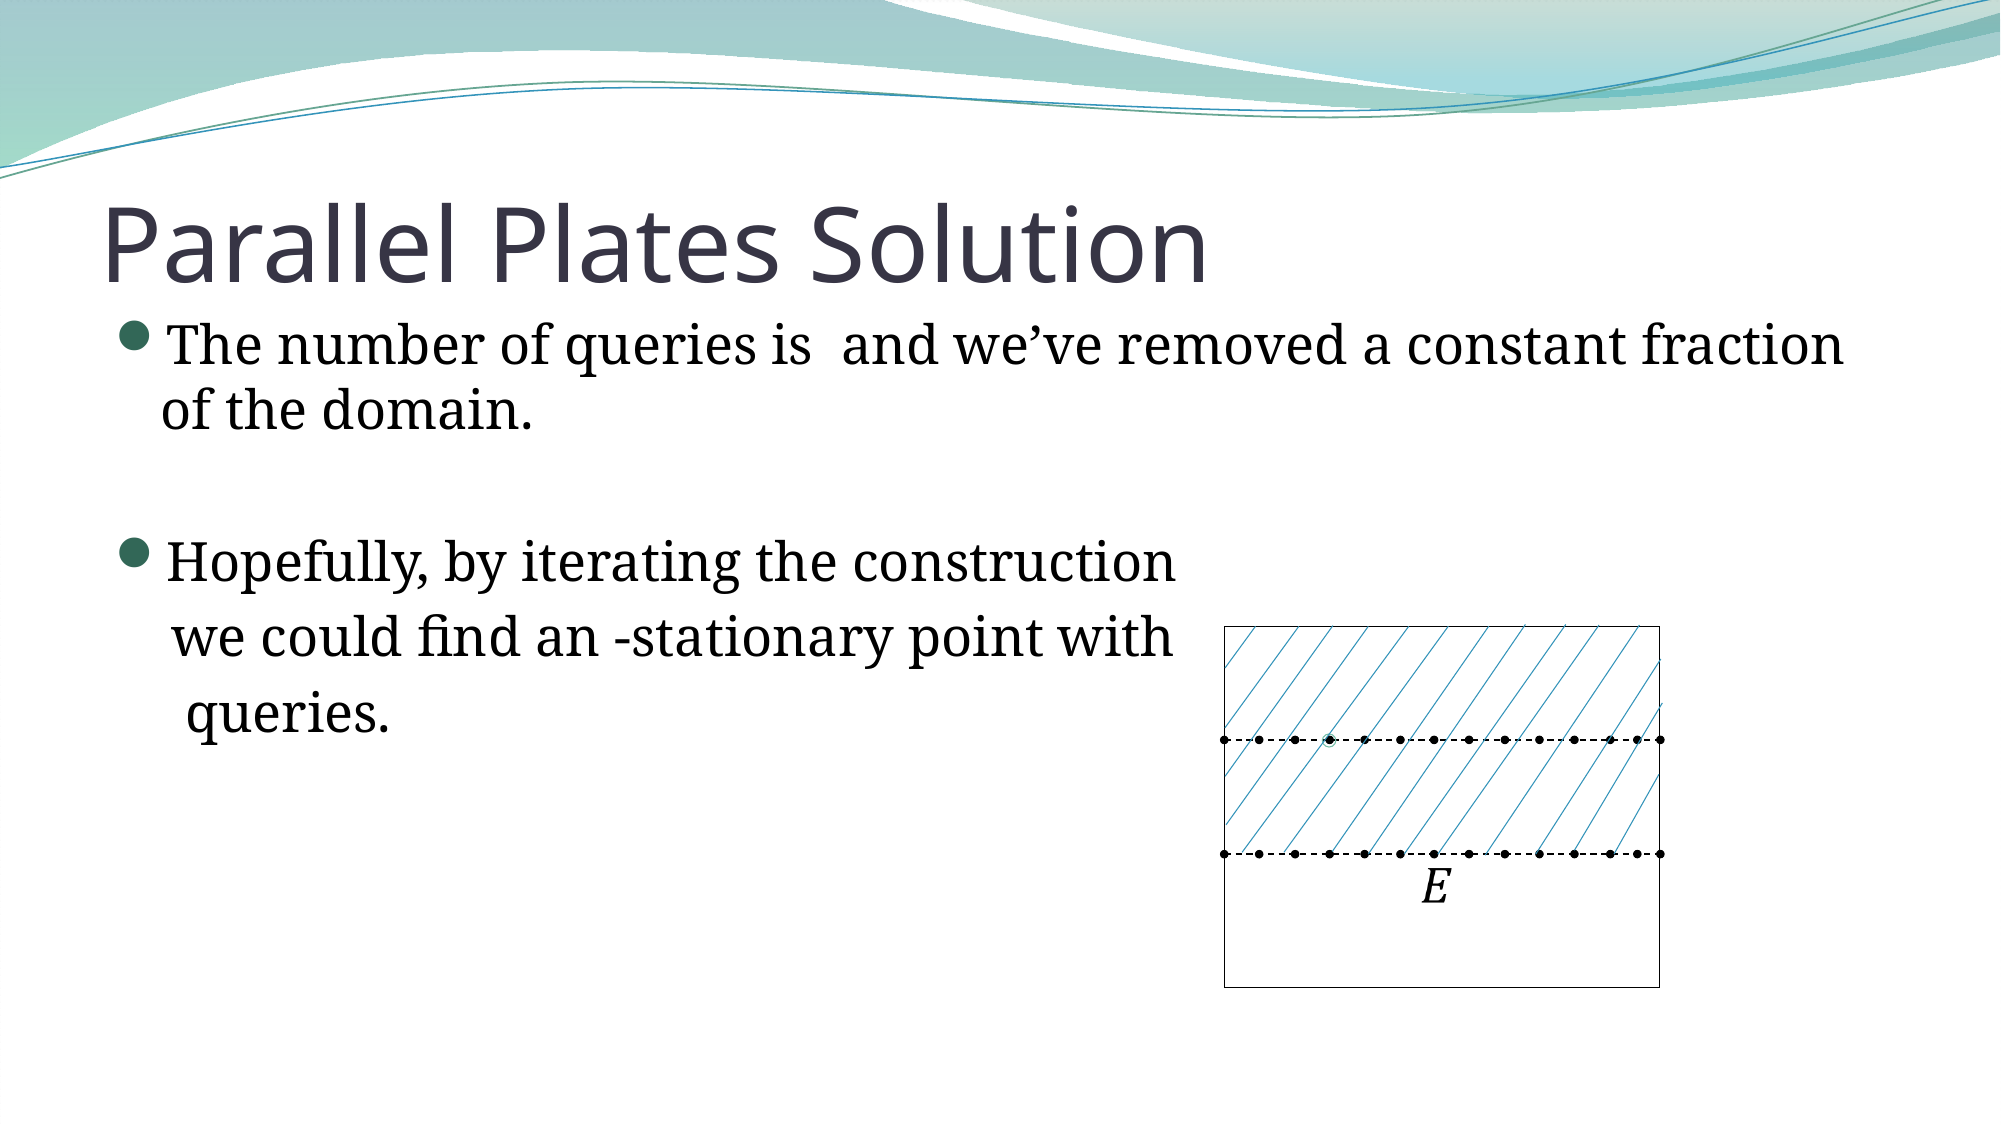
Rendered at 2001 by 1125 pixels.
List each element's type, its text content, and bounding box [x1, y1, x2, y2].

text_box [1224, 777, 1242, 854]
text_box [1656, 850, 1665, 859]
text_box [1225, 626, 1242, 825]
picture [1416, 861, 1460, 912]
title Parallel Plates Solution [99, 115, 1900, 303]
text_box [1332, 626, 1368, 852]
text_box [1640, 626, 1660, 658]
text_box [1219, 735, 1225, 745]
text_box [1283, 626, 1368, 853]
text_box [1242, 626, 1283, 853]
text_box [1368, 624, 1404, 855]
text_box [1404, 624, 1437, 855]
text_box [1535, 658, 1661, 855]
text_box [1224, 855, 1660, 988]
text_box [1437, 624, 1600, 855]
text_box [1219, 849, 1229, 859]
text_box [1485, 625, 1640, 856]
